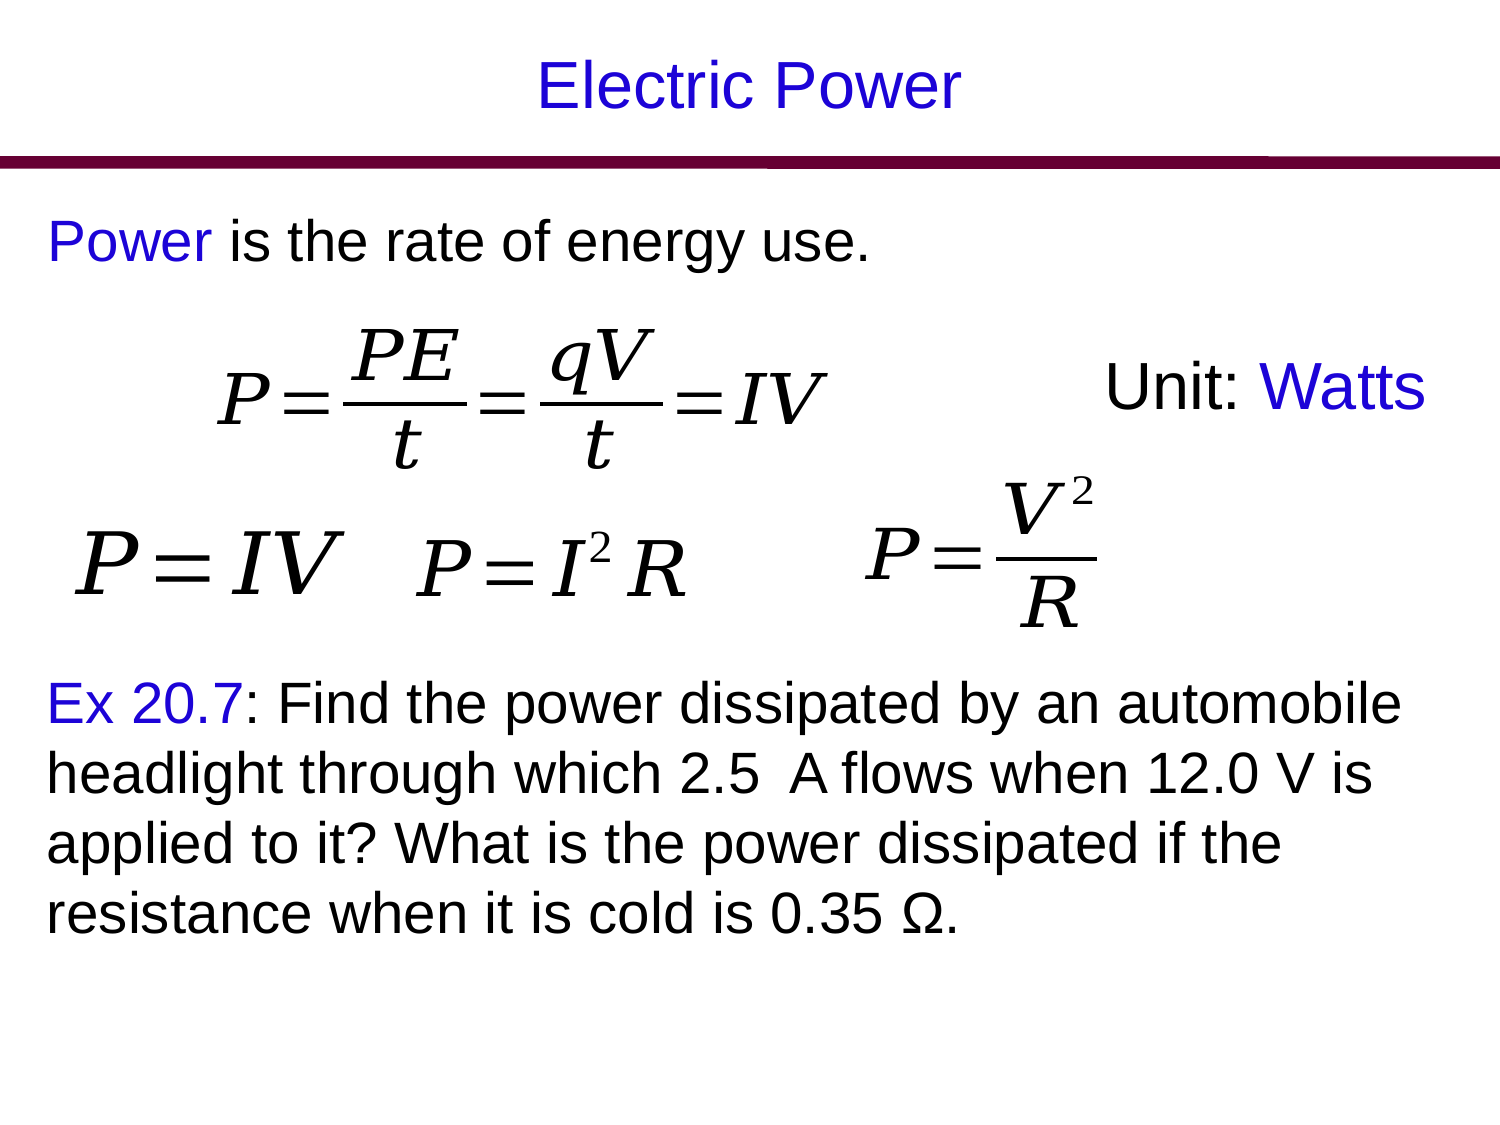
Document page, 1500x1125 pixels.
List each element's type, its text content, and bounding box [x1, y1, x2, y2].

text_box Ex 20.7: Find the power dissipated by an automobile headlight through which 2.5 A flows when 12.0 V is applied to it? What is the power dissipated if the resistance when it is cold is 0.35 Ω. [32, 657, 1482, 953]
text_box Power is the rate of energy use. [33, 195, 1372, 280]
title Electric Power [55, 18, 1445, 130]
text_box Unit: Watts [1089, 335, 1443, 430]
